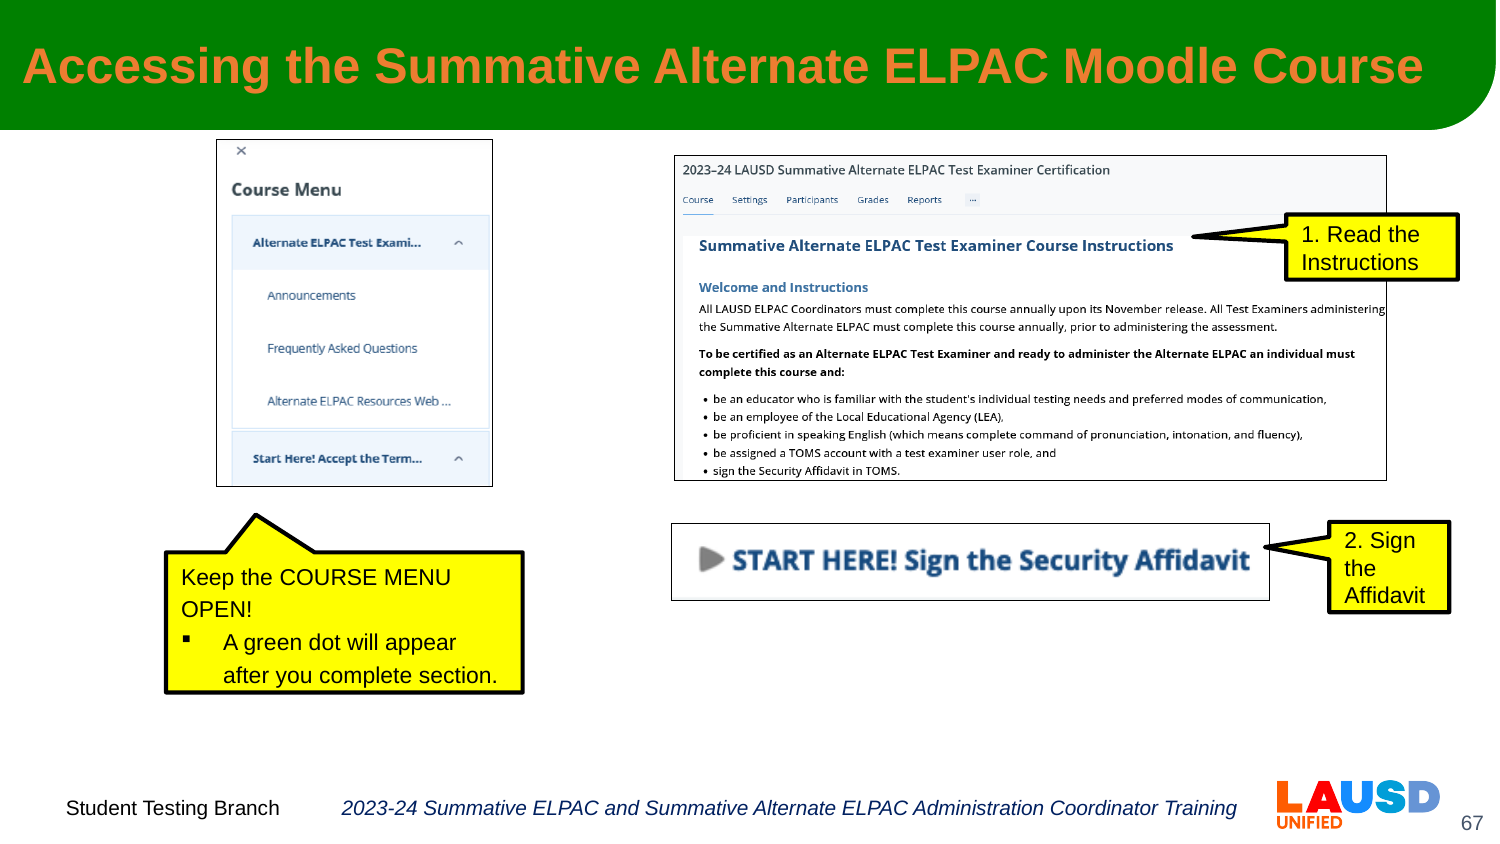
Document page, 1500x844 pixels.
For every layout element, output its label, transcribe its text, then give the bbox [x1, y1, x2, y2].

picture [1277, 780, 1440, 829]
title Accessing the Summative Alternate ELPAC Moodle Course [6, 0, 1476, 127]
footer 2023-24 Summative ELPAC and Summative Alternate ELPAC Administration Coordinator Training [326, 787, 1258, 828]
picture [674, 155, 1388, 481]
picture [215, 139, 493, 487]
text_box 2. Sign the Affidavit [1275, 519, 1452, 615]
picture [671, 523, 1270, 601]
text_box Keep the COURSE MENU OPEN! A green dot will appear after you complete section. [163, 512, 525, 695]
text_box 1. Read the Instructions [1392, 212, 1460, 282]
